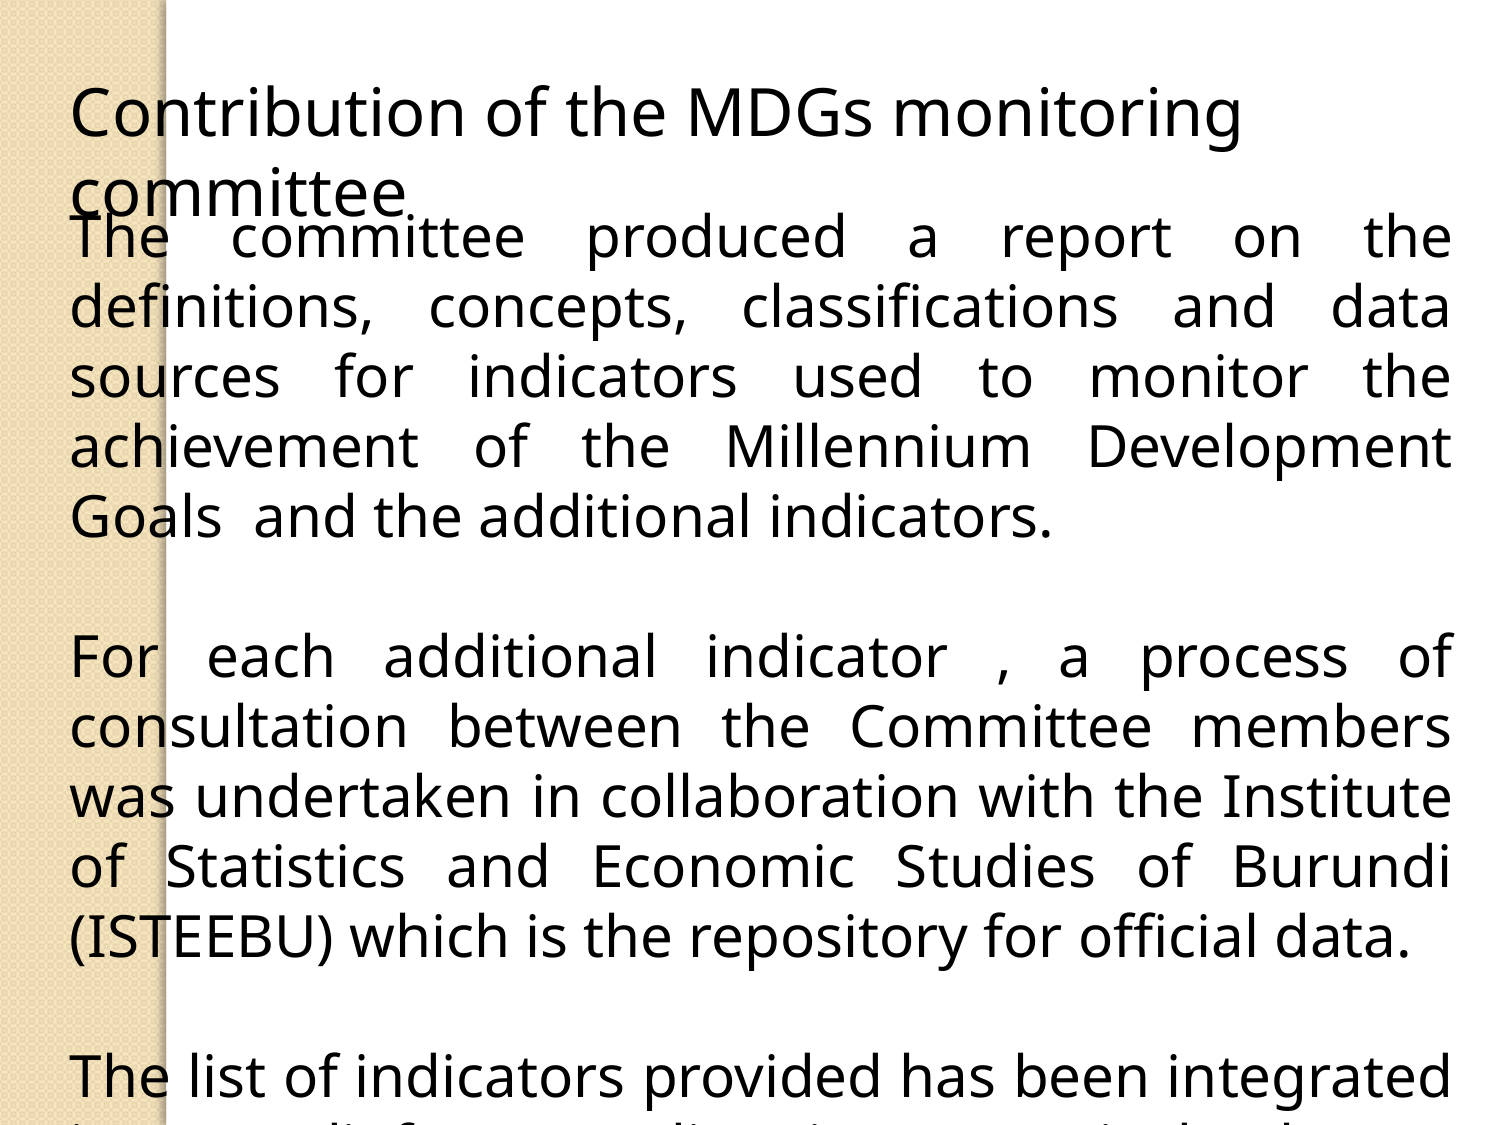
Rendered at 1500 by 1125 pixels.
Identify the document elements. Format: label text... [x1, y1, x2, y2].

text_box Contribution of the MDGs monitoring committee [55, 62, 1468, 238]
text_box The committee produced a report on the definitions, concepts, classifications and data sources for indicators used to monitor the achievement of the Millennium Development Goals and the additional indicators. For each additional indicator , a process of consultation between the Committee members was undertaken in collaboration with the Institute of Statistics and Economic Studies of Burundi (ISTEEBU) which is the repository for official data. The list of indicators provided has been integrated in Burundinfo (Burundi socio-economic database). [55, 238, 1468, 1125]
